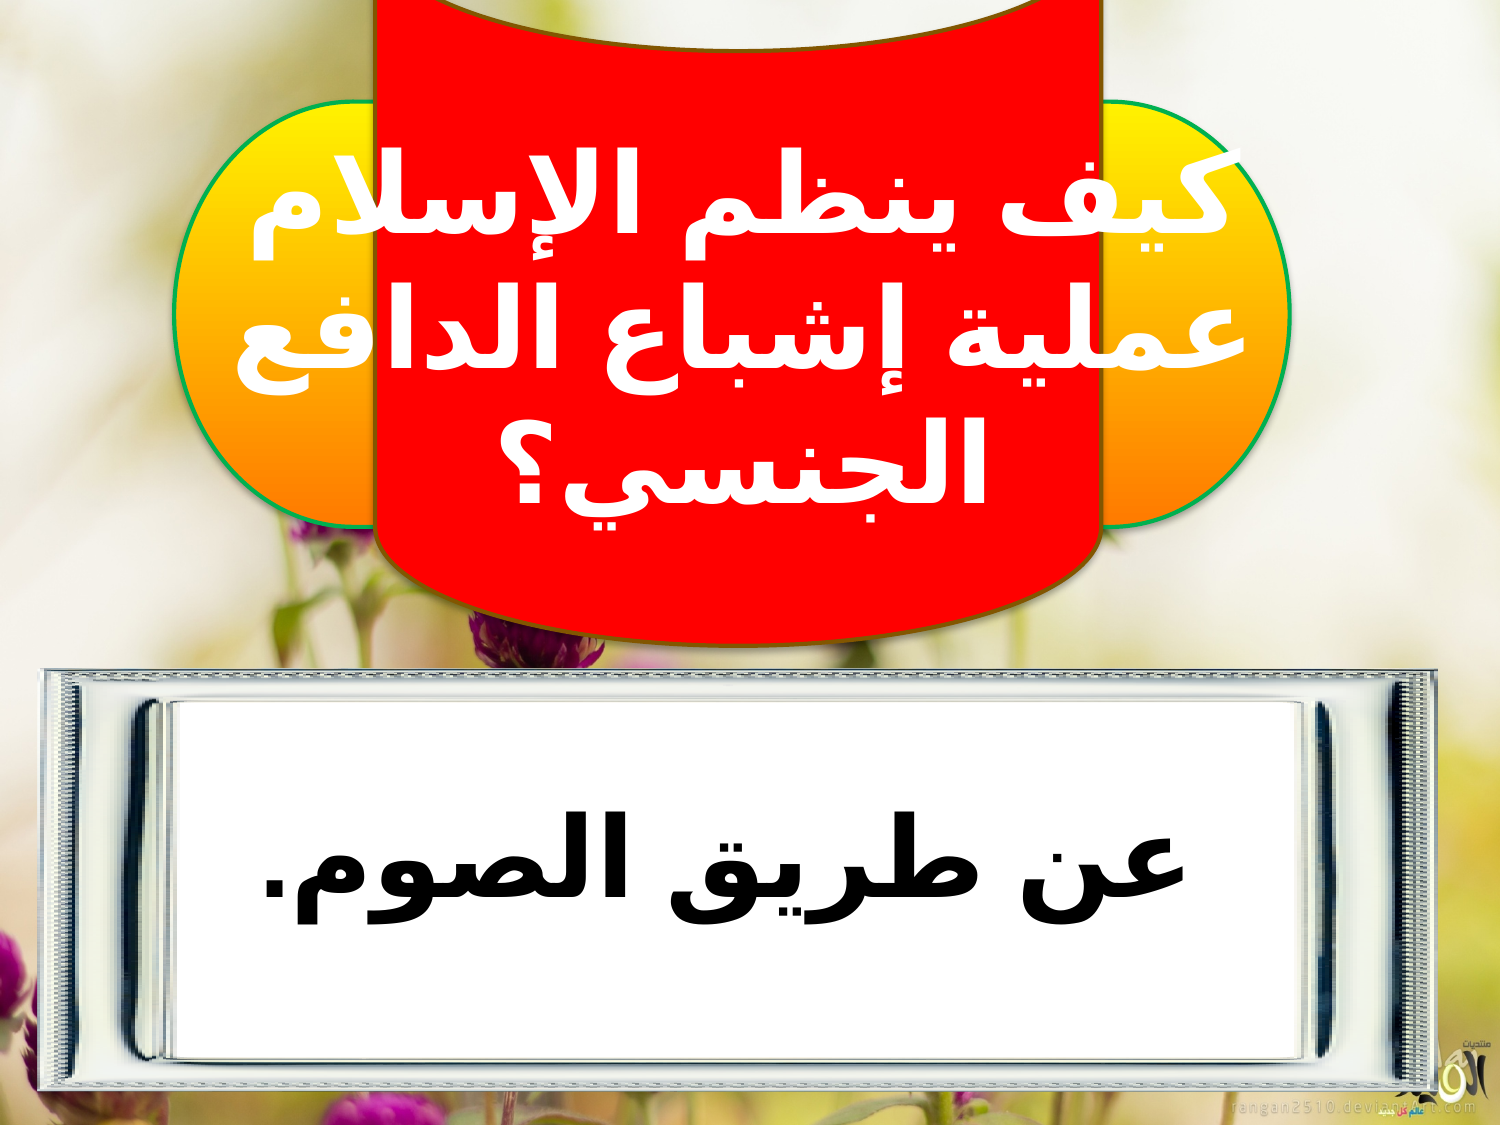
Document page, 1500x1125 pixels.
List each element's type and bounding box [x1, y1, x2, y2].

text_box [123, 77, 1353, 528]
picture [0, 0, 1500, 1125]
picture [448, 0, 1029, 49]
